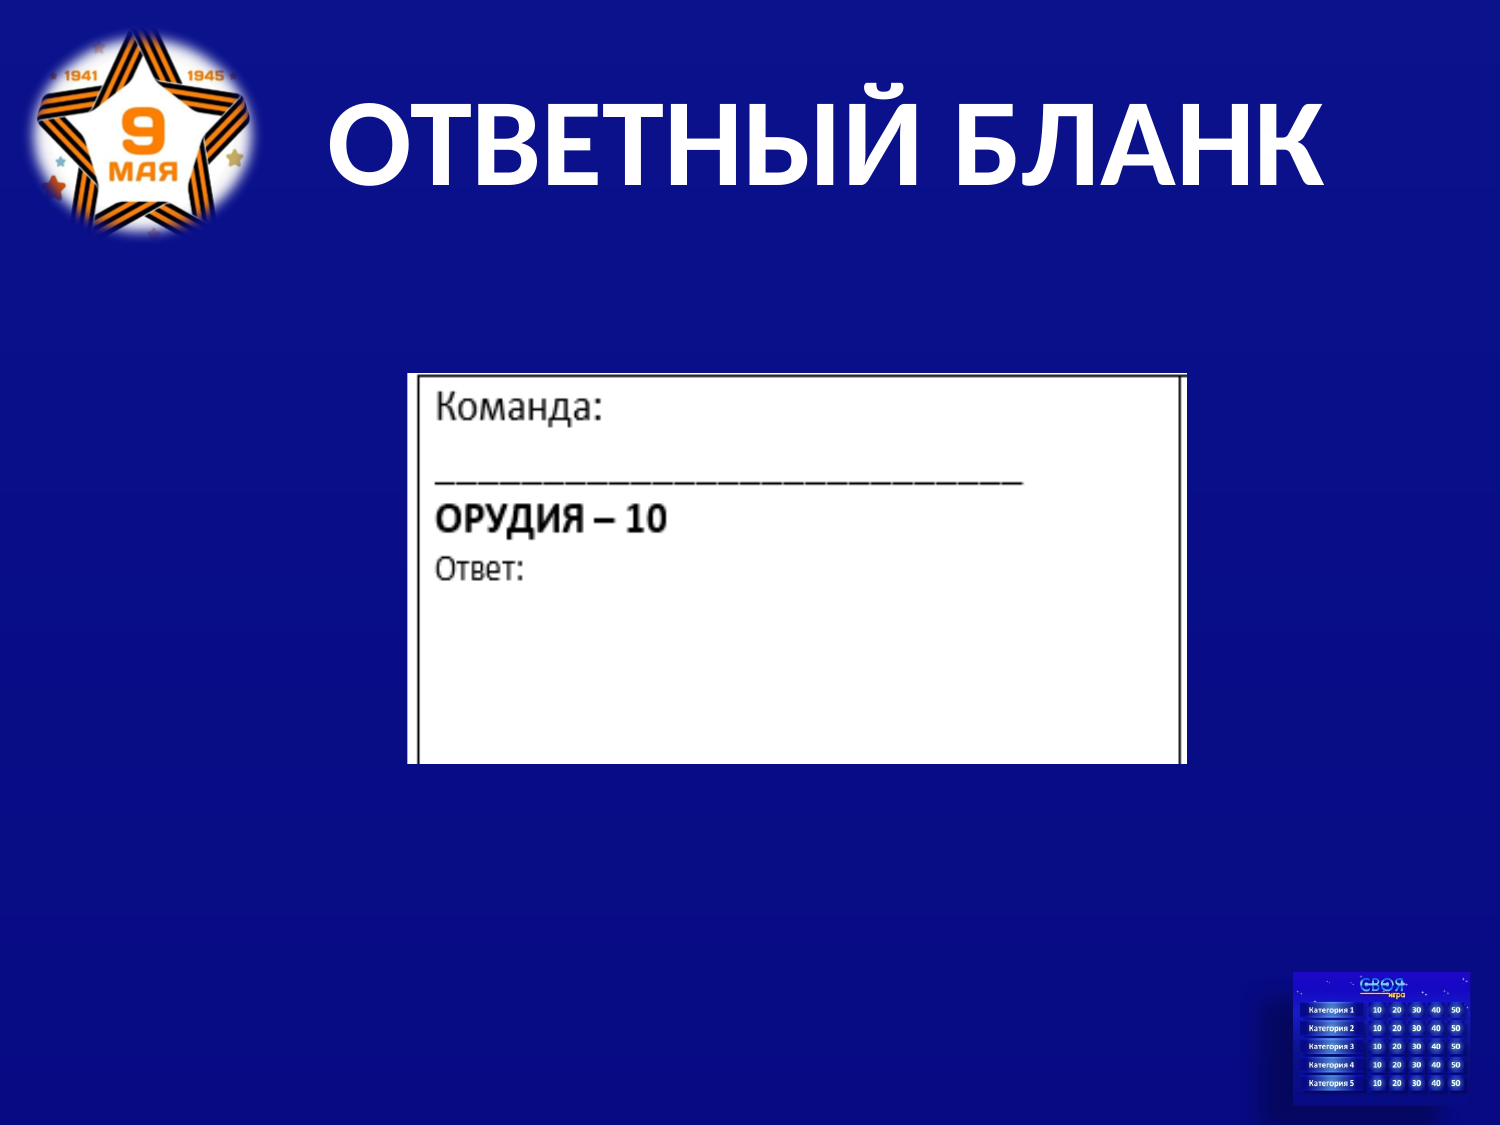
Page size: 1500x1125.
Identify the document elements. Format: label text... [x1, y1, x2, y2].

title ОТВЕТНЫЙ БЛАНК [312, 41, 1353, 229]
picture [1293, 972, 1471, 1106]
picture [17, 22, 268, 248]
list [407, 373, 1188, 764]
